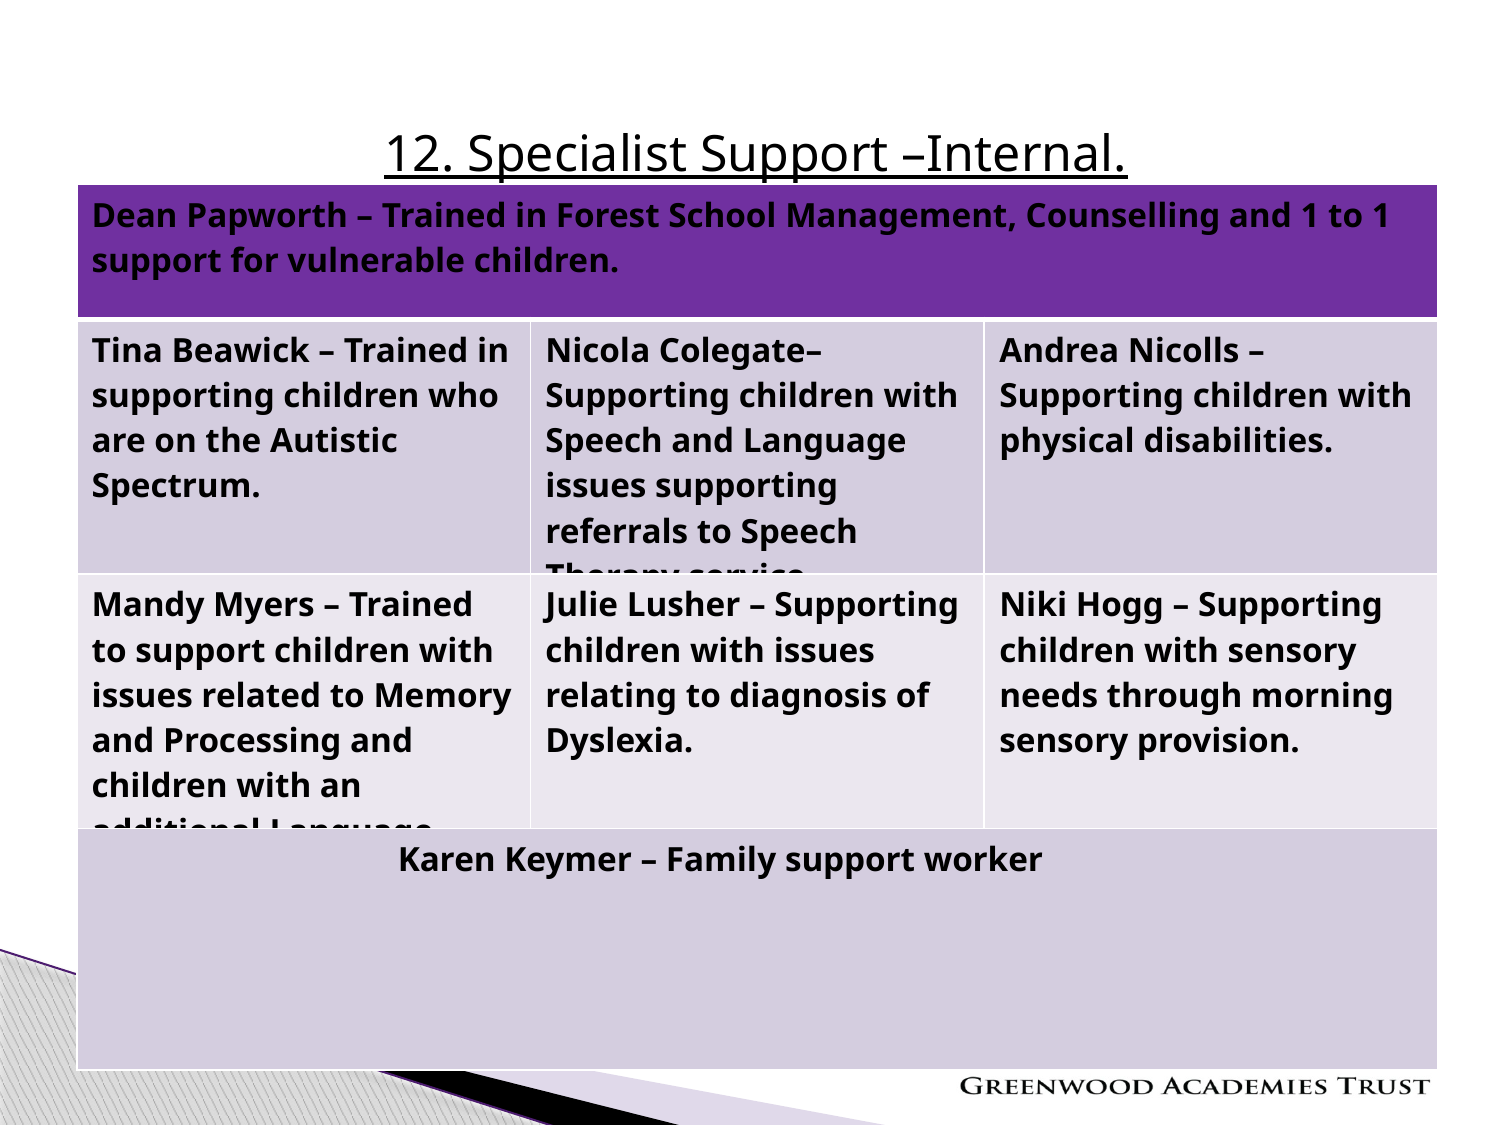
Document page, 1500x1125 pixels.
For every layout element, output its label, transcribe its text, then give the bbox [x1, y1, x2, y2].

table_cell Nicola Colegate–Supporting children with Speech and Language issues supporting referrals to Speech Therapy service. [531, 322, 983, 573]
table_cell Mandy Myers – Trained to support children with issues related to Memory and Processing and children with an additional Language. [78, 575, 530, 828]
table_cell Tina Beawick – Trained in supporting children who are on the Autistic Spectrum. [78, 322, 530, 573]
table_cell Julie Lusher – Supporting children with issues relating to diagnosis of Dyslexia. [531, 575, 983, 828]
table_header Dean Papworth – Trained in Forest School Management, Counselling and 1 to 1 support for vulnerable children. [78, 185, 1437, 317]
table_cell Andrea Nicolls – Supporting children with physical disabilities. [985, 322, 1437, 573]
table_cell Niki Hogg – Supporting children with sensory needs through morning sensory provision. [985, 575, 1437, 828]
table_cell Karen Keymer – Family support worker [78, 829, 1437, 1069]
picture [950, 999, 1439, 1101]
text_box 12. Specialist Support –Internal. [112, 113, 1400, 184]
